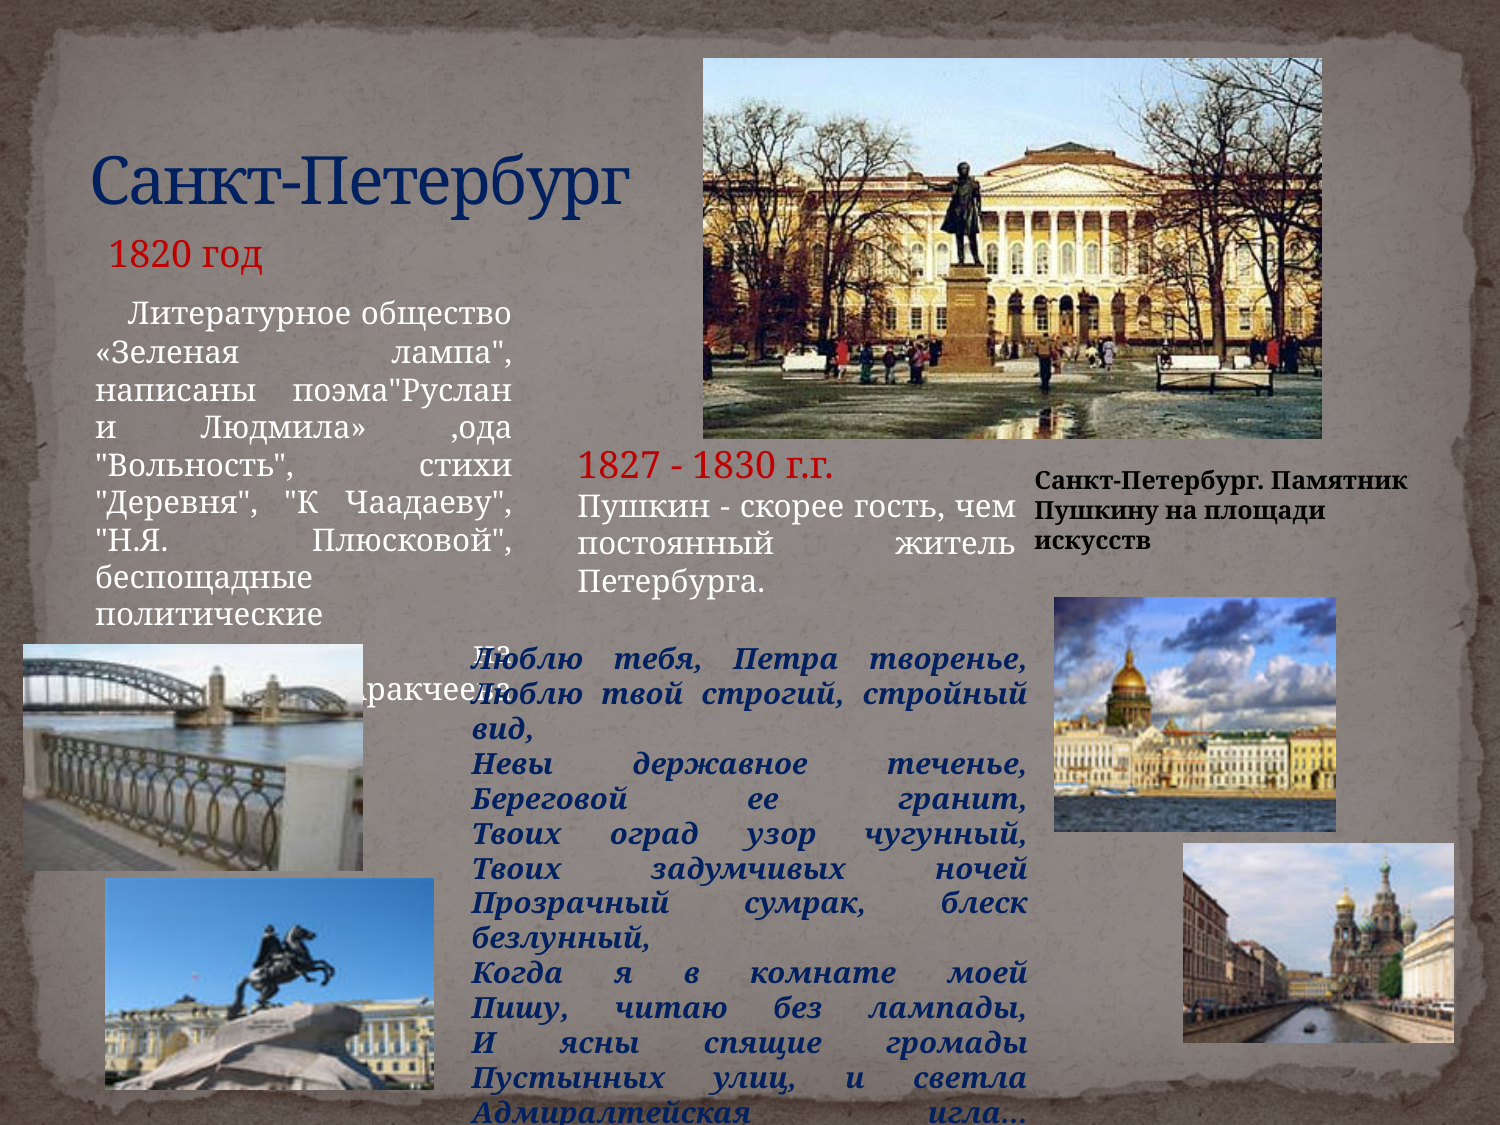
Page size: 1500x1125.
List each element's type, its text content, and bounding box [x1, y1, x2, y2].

picture [105, 878, 434, 1090]
picture [23, 644, 363, 871]
title Санкт-Петербург [74, 24, 1425, 225]
picture [1054, 597, 1336, 832]
text_box Санкт-Петербург. Памятник Пушкину на площади искусств [1019, 457, 1430, 562]
text_box 1827 - 1830 г.г. Пушкин - скорее гость, чем постоянный житель Петербурга. [562, 433, 1032, 632]
list 1820 год Литературное общество «Зеленая лампа", написаны поэма"Руслан и Людмила» ,ода "Вольность", стихи "Деревня", "К Чаадаеву", "Н.Я. Плюсковой", беспощадные политические эпиграммы на Александра I, Аракчеева … [35, 222, 528, 934]
text_box Люблю тебя, Петра творенье, Люблю твой строгий, стройный вид, Невы державное теченье, Береговой ее гранит, Твоих оград узор чугунный, Твоих задумчивых ночей Прозрачный сумрак, блеск безлунный, Когда я в комнате моей Пишу, читаю без лампады, И ясны спящие громады Пустынных улиц, и светла Адмиралтейская игла… [456, 632, 1043, 1125]
picture [703, 58, 1322, 439]
picture [1183, 843, 1454, 1043]
